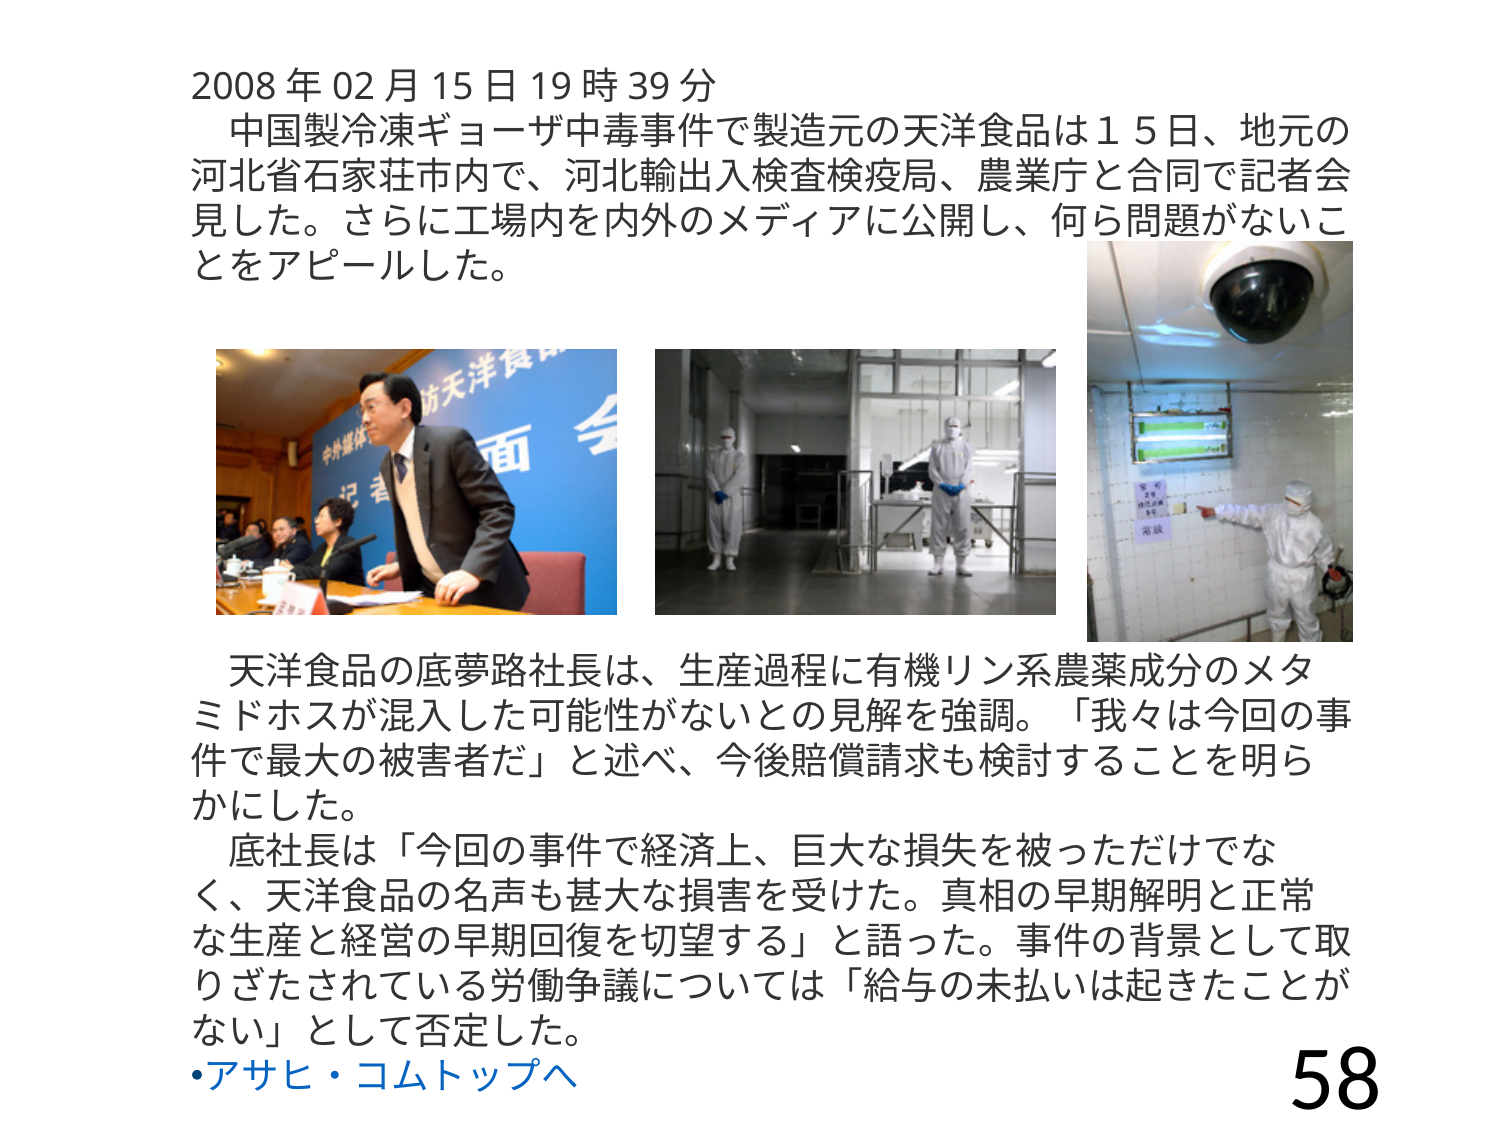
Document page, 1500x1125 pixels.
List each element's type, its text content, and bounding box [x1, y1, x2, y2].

picture [216, 349, 617, 615]
picture [1087, 241, 1353, 642]
slide_number 58 [1059, 1042, 1397, 1103]
picture [655, 349, 1056, 615]
text_box 2008年02月15日19時39分 中国製冷凍ギョーザ中毒事件で製造元の天洋食品は１５日、地元の河北省石家荘市内で、河北輸出入検査検疫局、農業庁と合同で記者会見した。さらに工場内を内外のメディアに公開し、何ら問題がないことをアピールした。 天洋食品の底夢路社長は、生産過程に有機リン系農薬成分のメタミドホスが混入した可能性がないとの見解を強調。「我々は今回の事件で最大の被害者だ」と述べ、今後賠償請求も検討することを明らかにした。 底社長は「今回の事件で経済上、巨大な損失を被っただけでなく、天洋食品の名声も甚大な損害を受けた。真相の早期解明と正常な生産と経営の早期回復を切望する」と語った。事件の背景として取りざたされている労働争議については「給与の未払いは起きたことがない」として否定した。 アサヒ・コムトップへ [190, 62, 1353, 1107]
